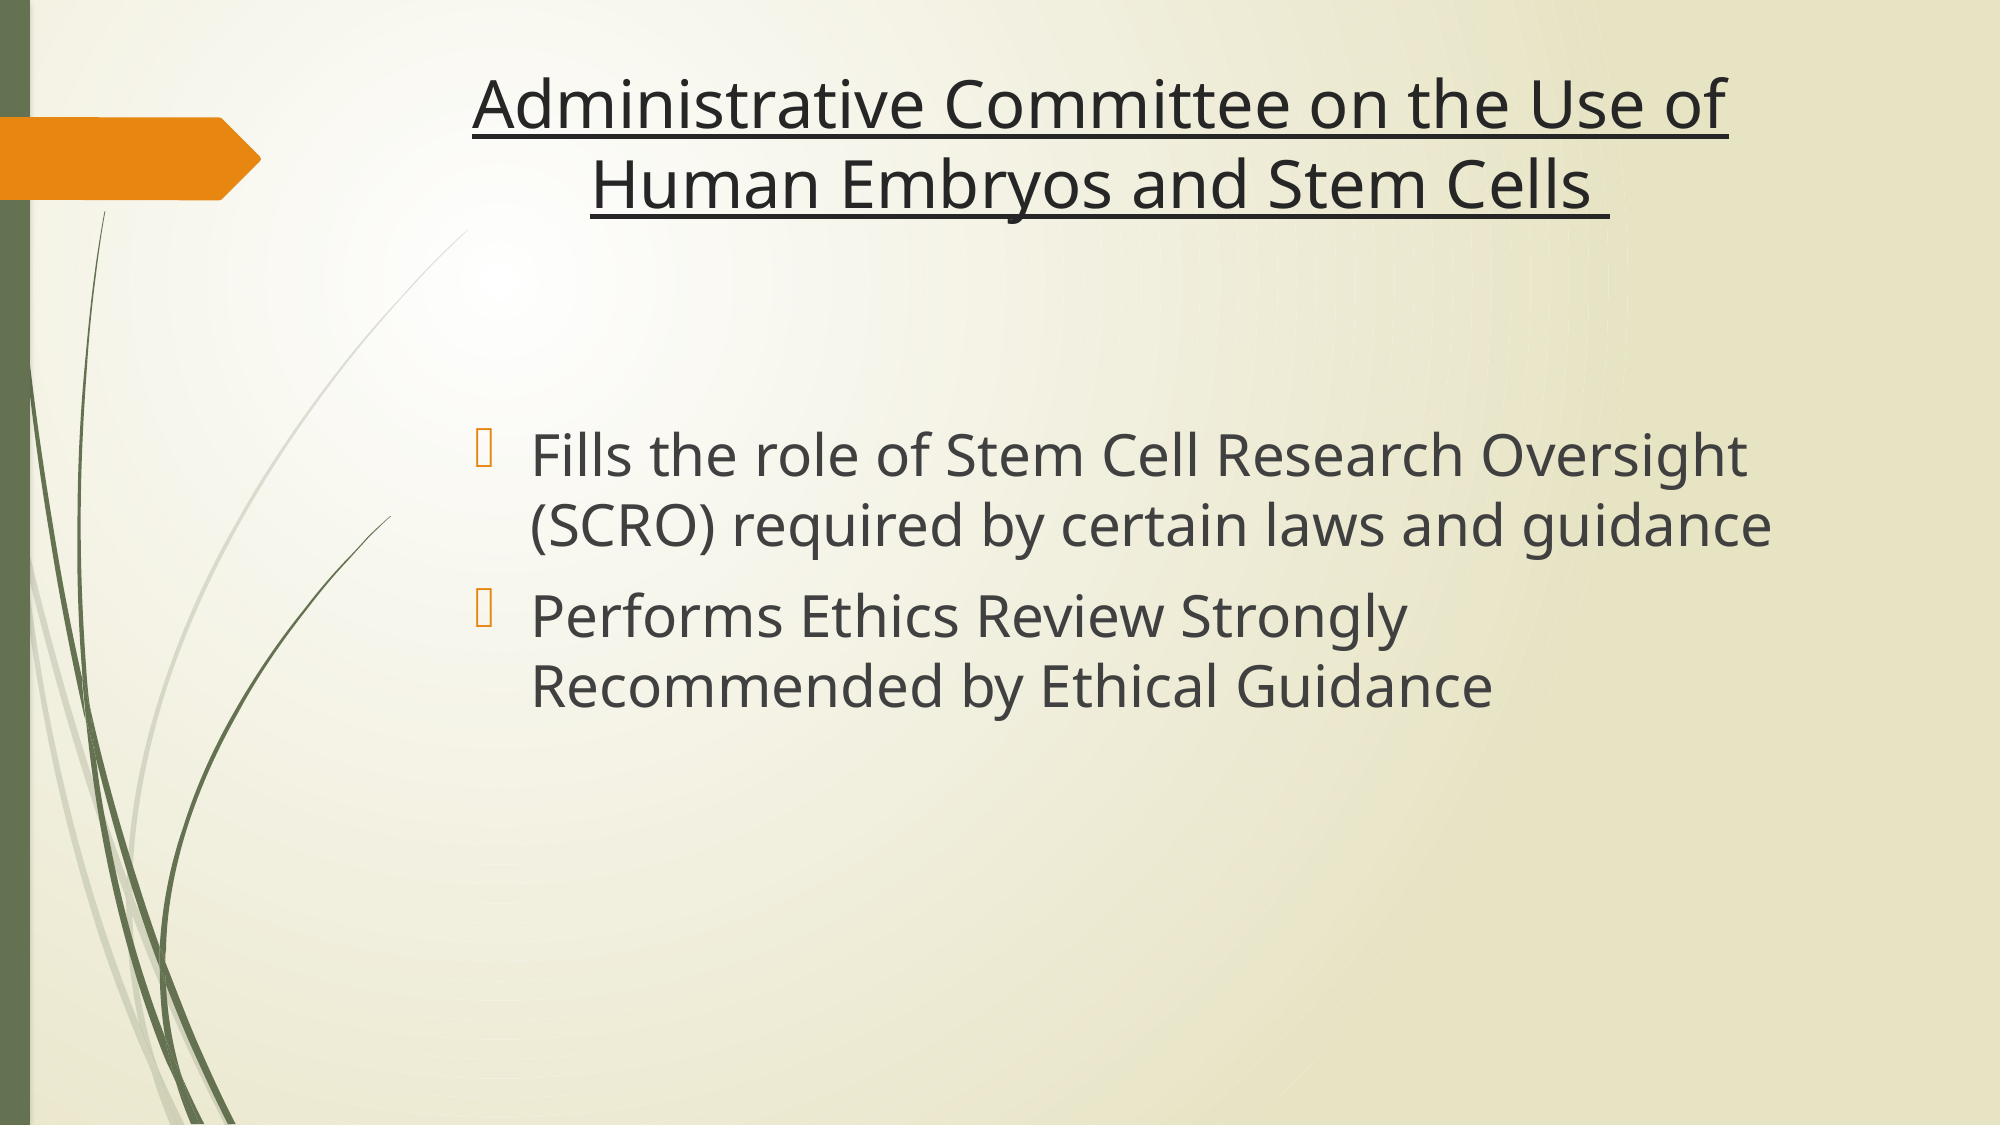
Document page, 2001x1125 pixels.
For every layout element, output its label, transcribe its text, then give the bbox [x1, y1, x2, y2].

title Administrative Committee on the Use of Human Embryos and Stem Cells [369, 54, 1832, 265]
list Fills the role of Stem Cell Research Oversight (SCRO) required by certain laws and guidance Performs Ethics Review Strongly Recommended by Ethical Guidance [459, 410, 1810, 1125]
